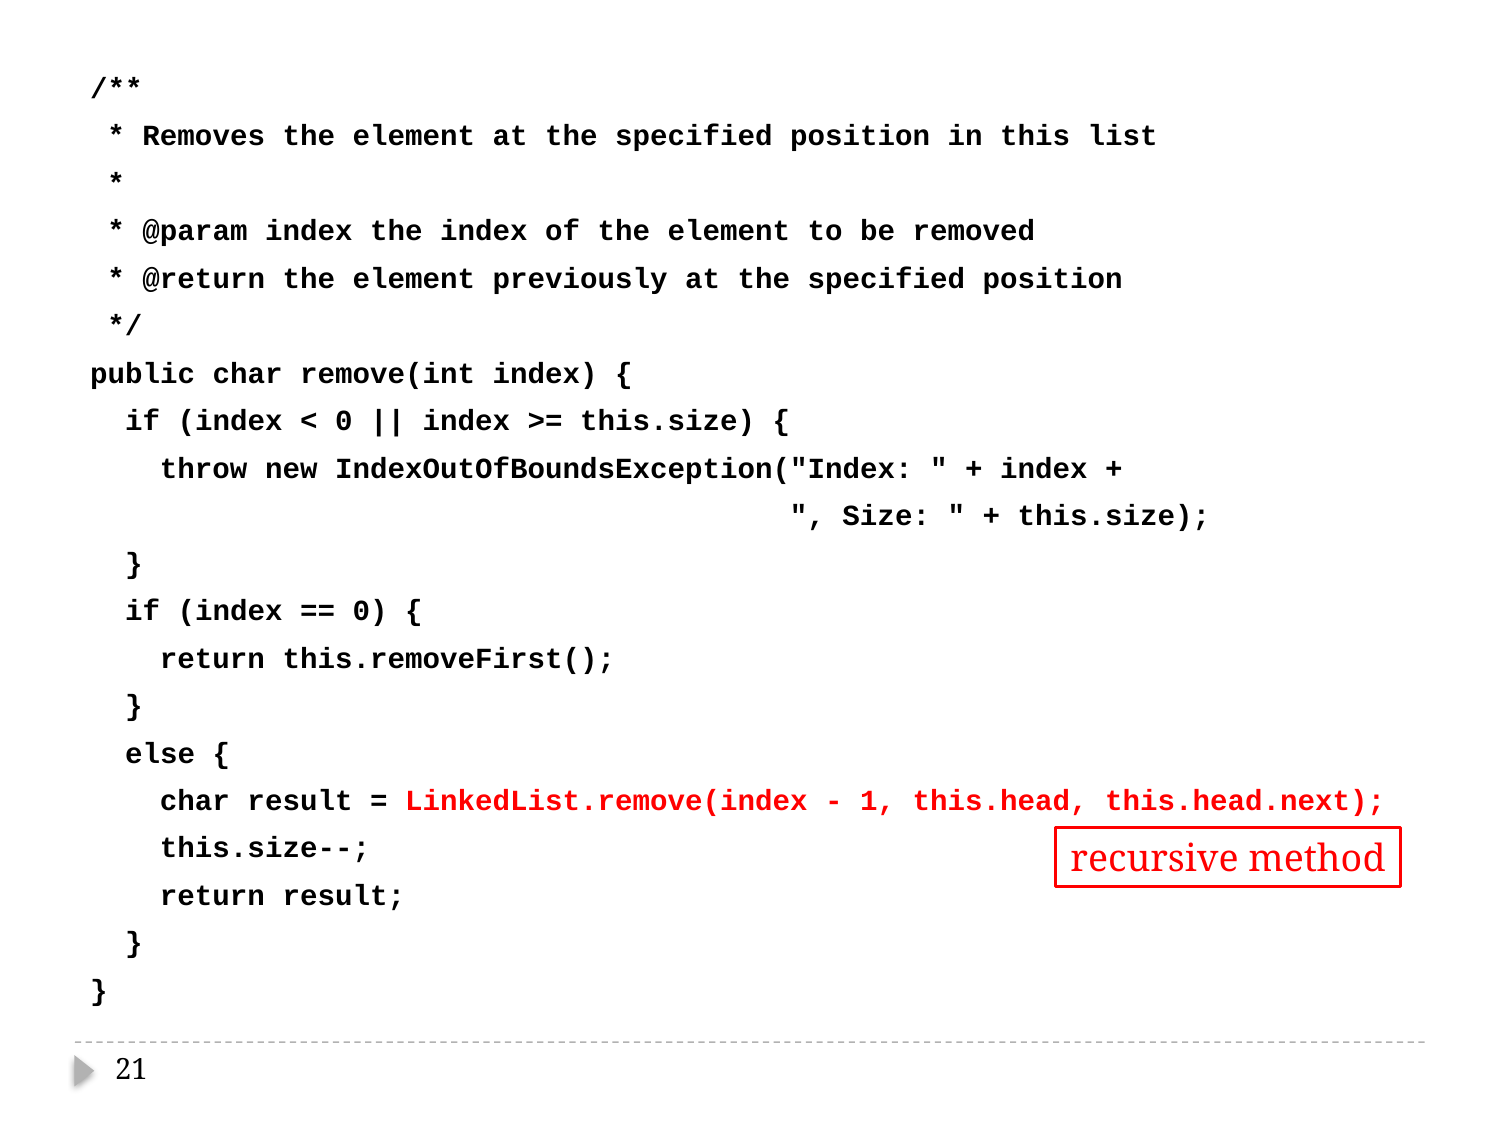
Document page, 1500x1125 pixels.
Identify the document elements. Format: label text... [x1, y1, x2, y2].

list /** * Removes the element at the specified position in this list * * @param index the index of the element to be removed * @return the element previously at the specified position */ public char remove(int index) { if (index < 0 || index >= this.size) { throw new IndexOutOfBoundsException("Index: " + index + ", Size: " + this.size); } if (index == 0) { return this.removeFirst(); } else { char result = LinkedList.remove(index - 1, this.head, this.head.next); this.size--; return result; } } [75, 61, 1425, 1010]
slide_number 21 [100, 1042, 426, 1103]
text_box recursive method [1054, 826, 1402, 888]
